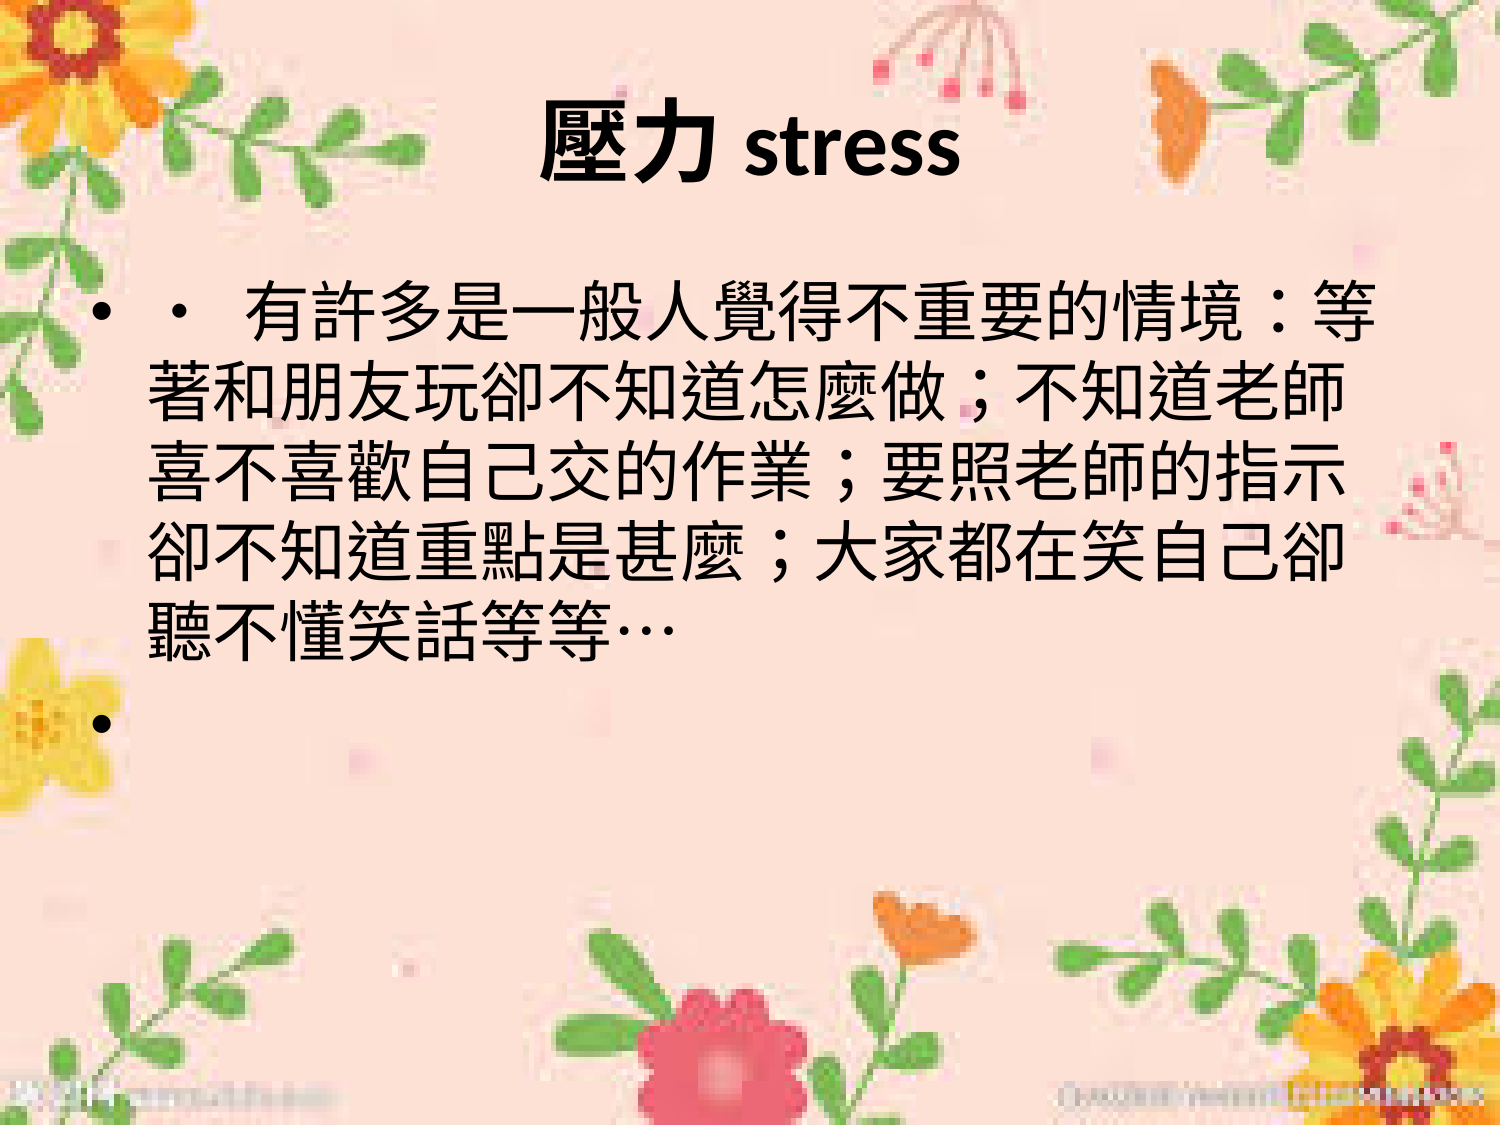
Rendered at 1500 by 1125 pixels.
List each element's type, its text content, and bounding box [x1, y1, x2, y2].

list • 有許多是一般人覺得不重要的情境：等著和朋友玩卻不知道怎麼做；不知道老師喜不喜歡自己交的作業；要照老師的指示卻不知道重點是甚麼；大家都在笑自己卻聽不懂笑話等等… [75, 262, 1425, 1005]
picture [0, 0, 1500, 1125]
title 壓力stress [75, 45, 1425, 233]
